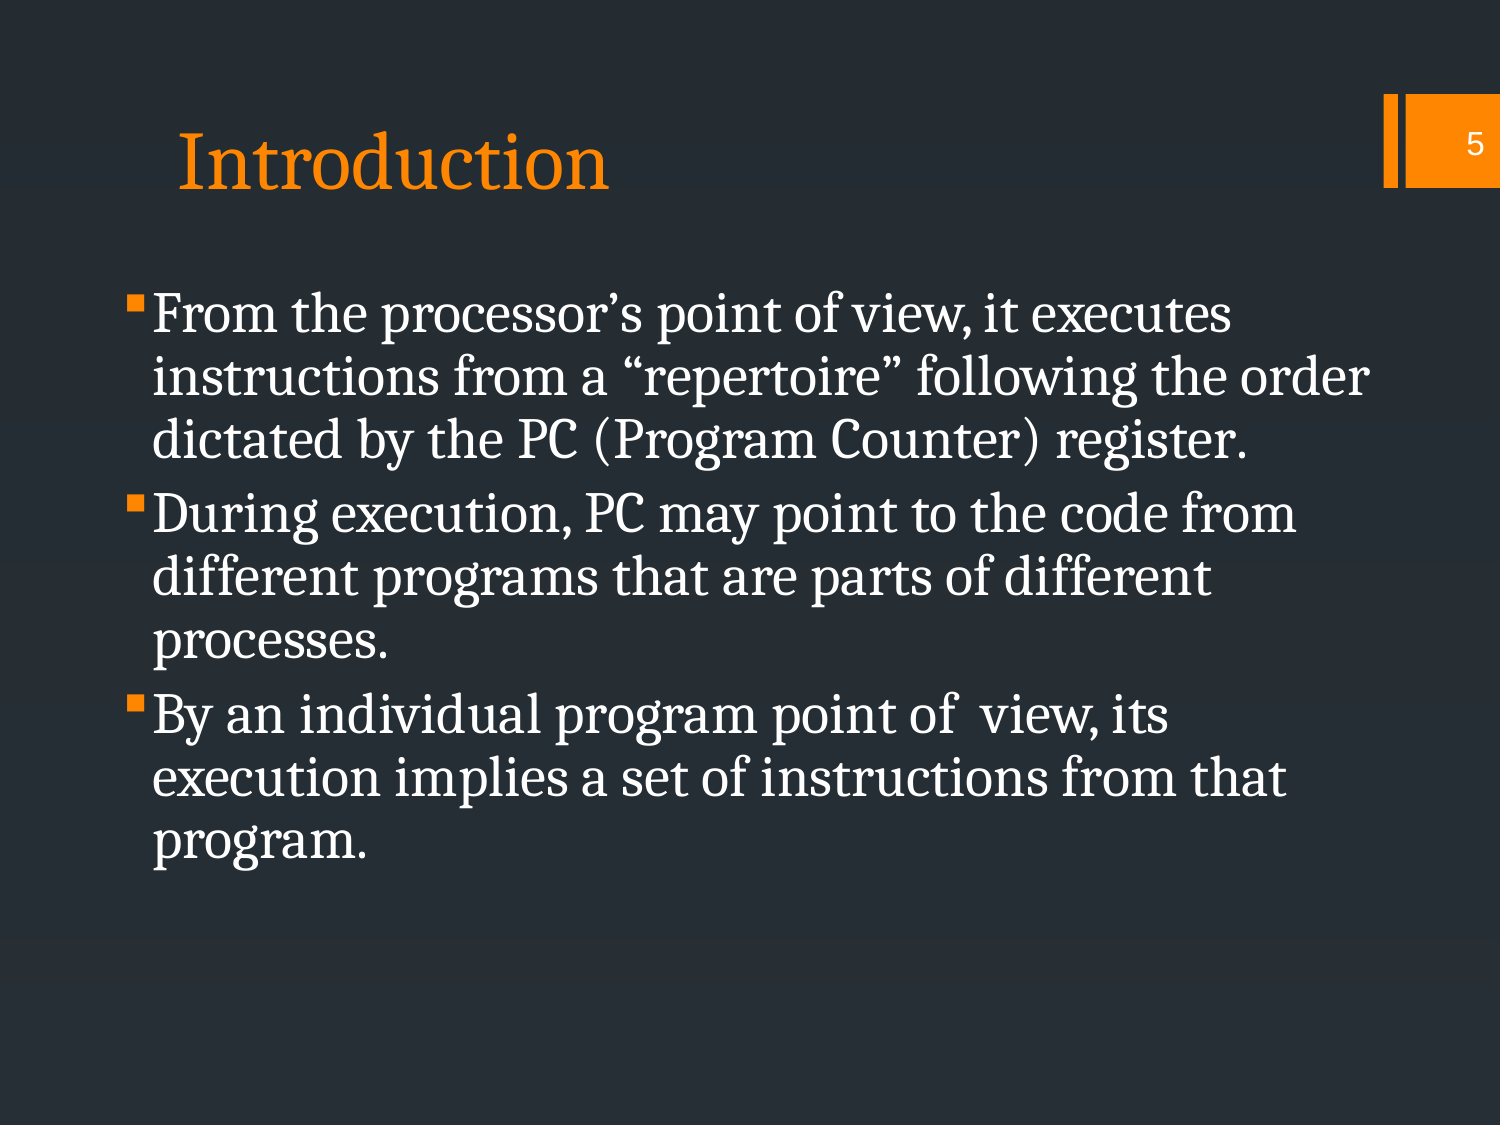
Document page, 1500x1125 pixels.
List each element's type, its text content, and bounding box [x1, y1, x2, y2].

slide_number 5 [1149, 112, 1500, 173]
title Introduction [162, 24, 1363, 215]
list From the processor’s point of view, it executes instructions from a “repertoire” following the order dictated by the PC (Program Counter) register. During execution, PC may point to the code from different programs that are parts of different processes. By an individual program point of view, its execution implies a set of instructions from that program. [99, 275, 1413, 988]
